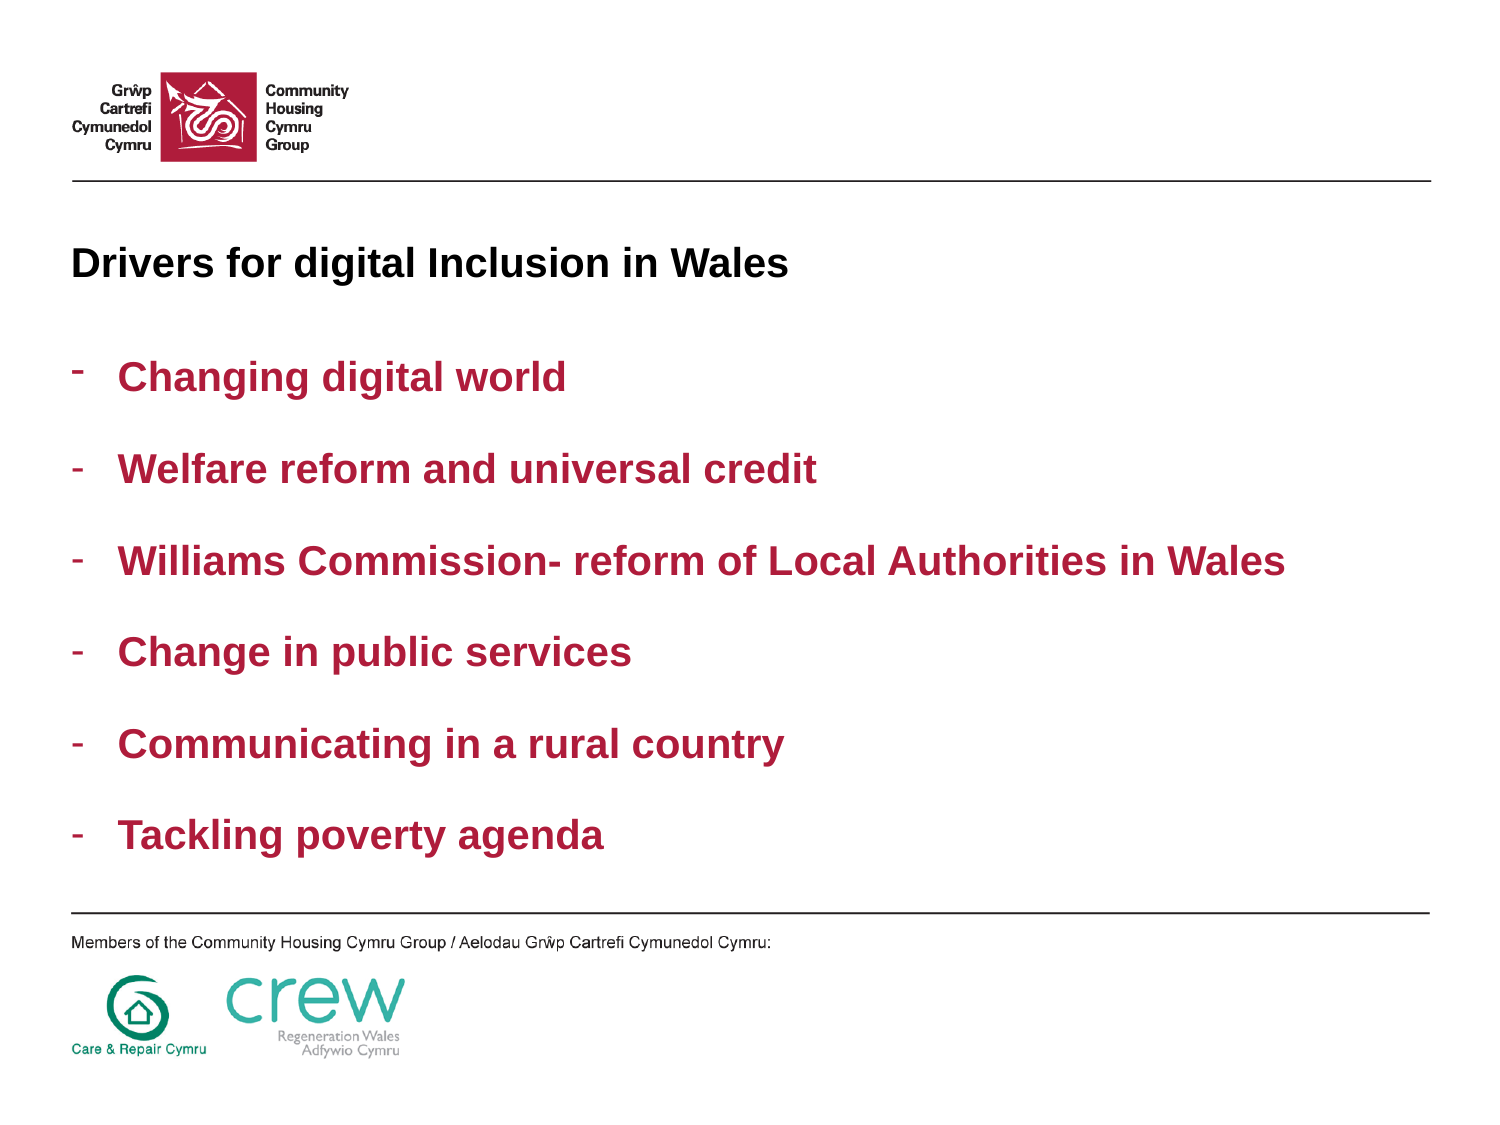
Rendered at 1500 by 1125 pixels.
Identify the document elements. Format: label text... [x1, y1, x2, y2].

picture [54, 61, 1432, 182]
title Drivers for digital Inclusion in Wales [70, 236, 1430, 327]
picture [0, 909, 1500, 1125]
list Changing digital world Welfare reform and universal credit Williams Commission- reform of Local Authorities in Wales Change in public services Communicating in a rural country Tackling poverty agenda [70, 354, 1431, 929]
